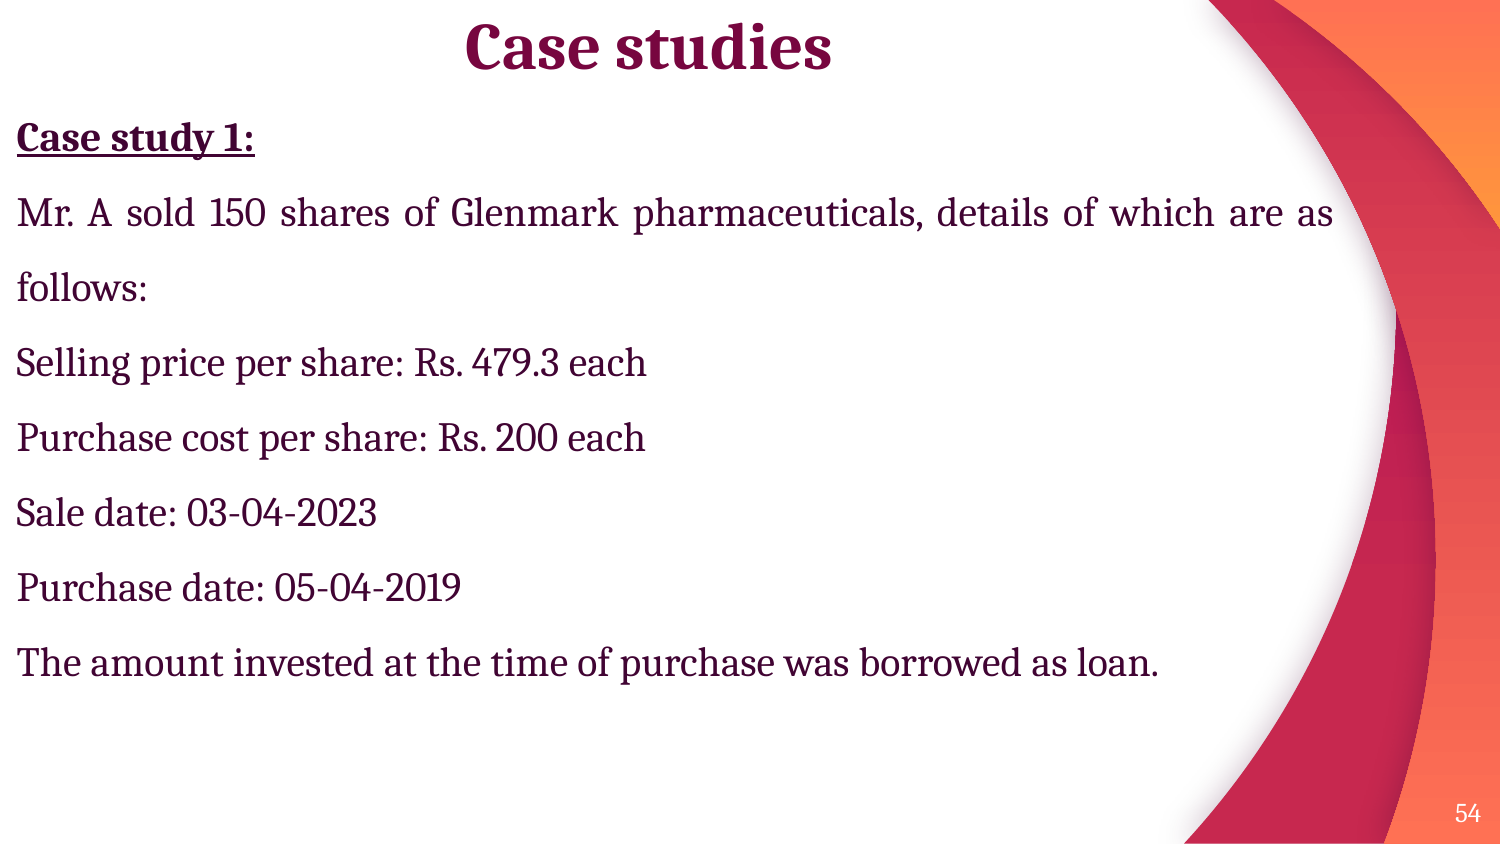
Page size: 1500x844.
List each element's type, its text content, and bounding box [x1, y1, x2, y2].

text_box Case study 1: Mr. A sold 150 shares of Glenmark pharmaceuticals, details of which are as follows: Selling price per share: Rs. 479.3 each Purchase cost per share: Rs. 200 each Sale date: 03-04-2023 Purchase date: 05-04-2019 The amount invested at the time of purchase was borrowed as loan. [0, 84, 1334, 817]
slide_number 54 [1391, 779, 1482, 844]
title Case studies [48, 0, 1251, 84]
